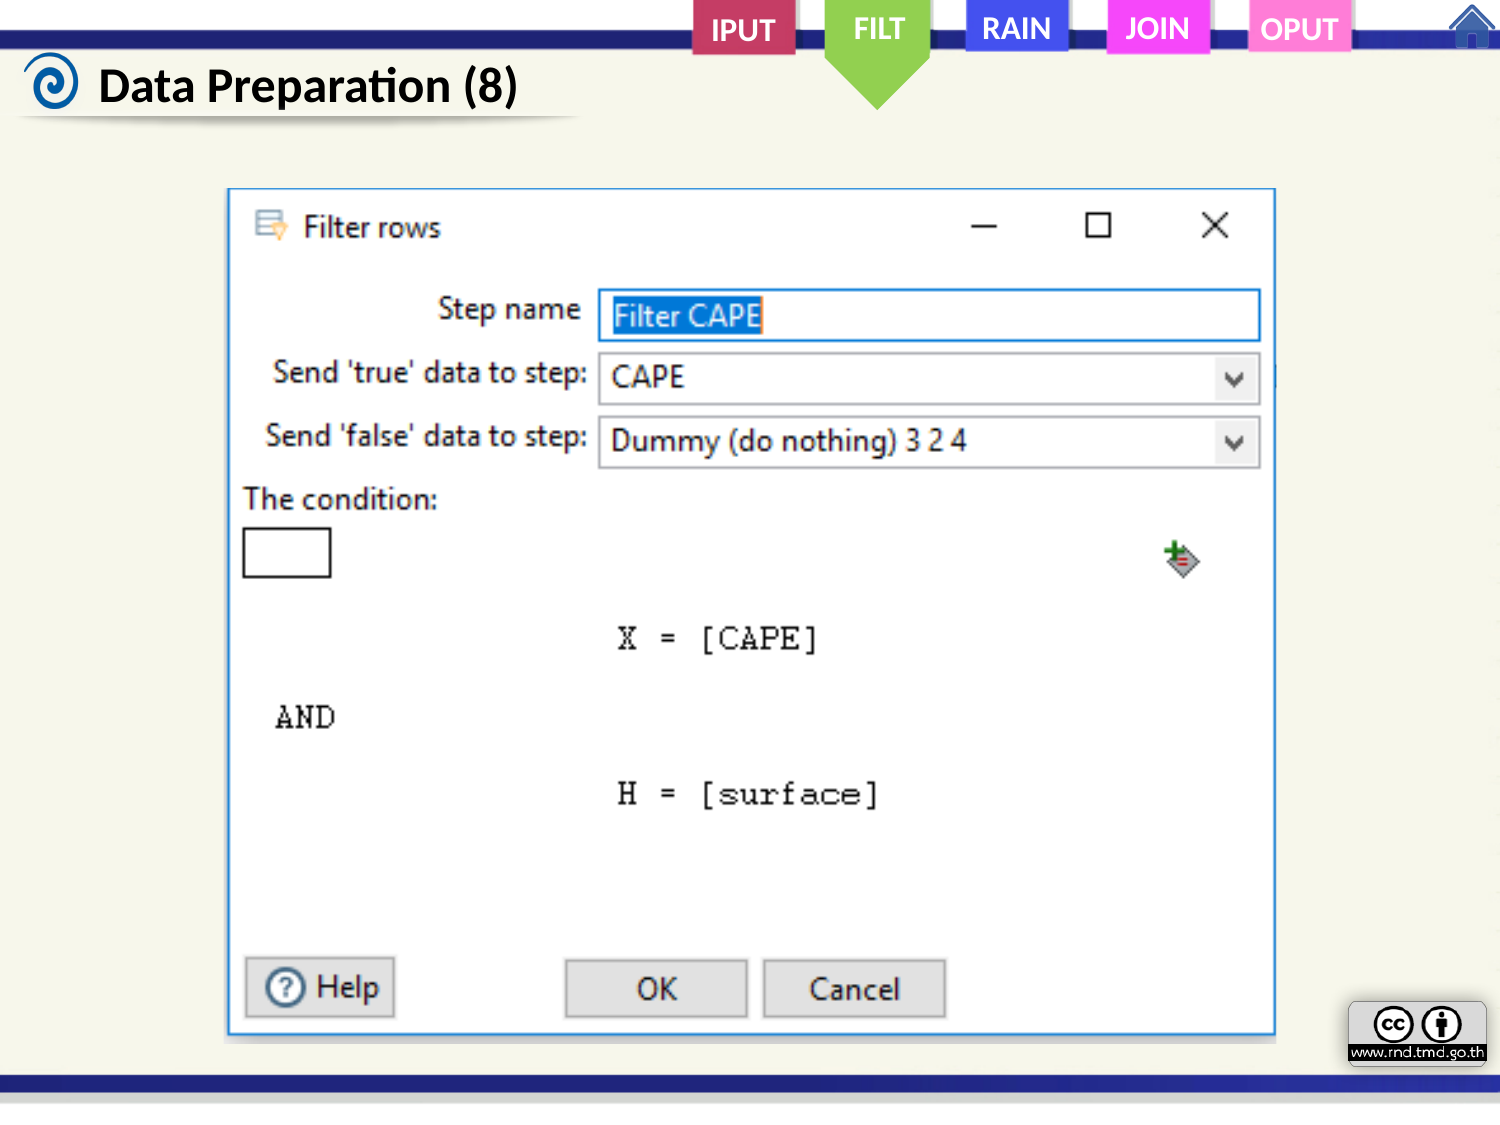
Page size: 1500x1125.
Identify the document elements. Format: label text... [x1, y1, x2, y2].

text_box [824, 55, 930, 111]
text_box FILT [821, 0, 938, 55]
picture [0, 0, 1500, 1125]
text_box JOIN [1099, 0, 1216, 54]
text_box OPUT [1240, 0, 1359, 55]
text_box RAIN [958, 0, 1075, 54]
text_box Data Preparation (8) [83, 44, 599, 70]
text_box IPUT [685, 0, 802, 55]
